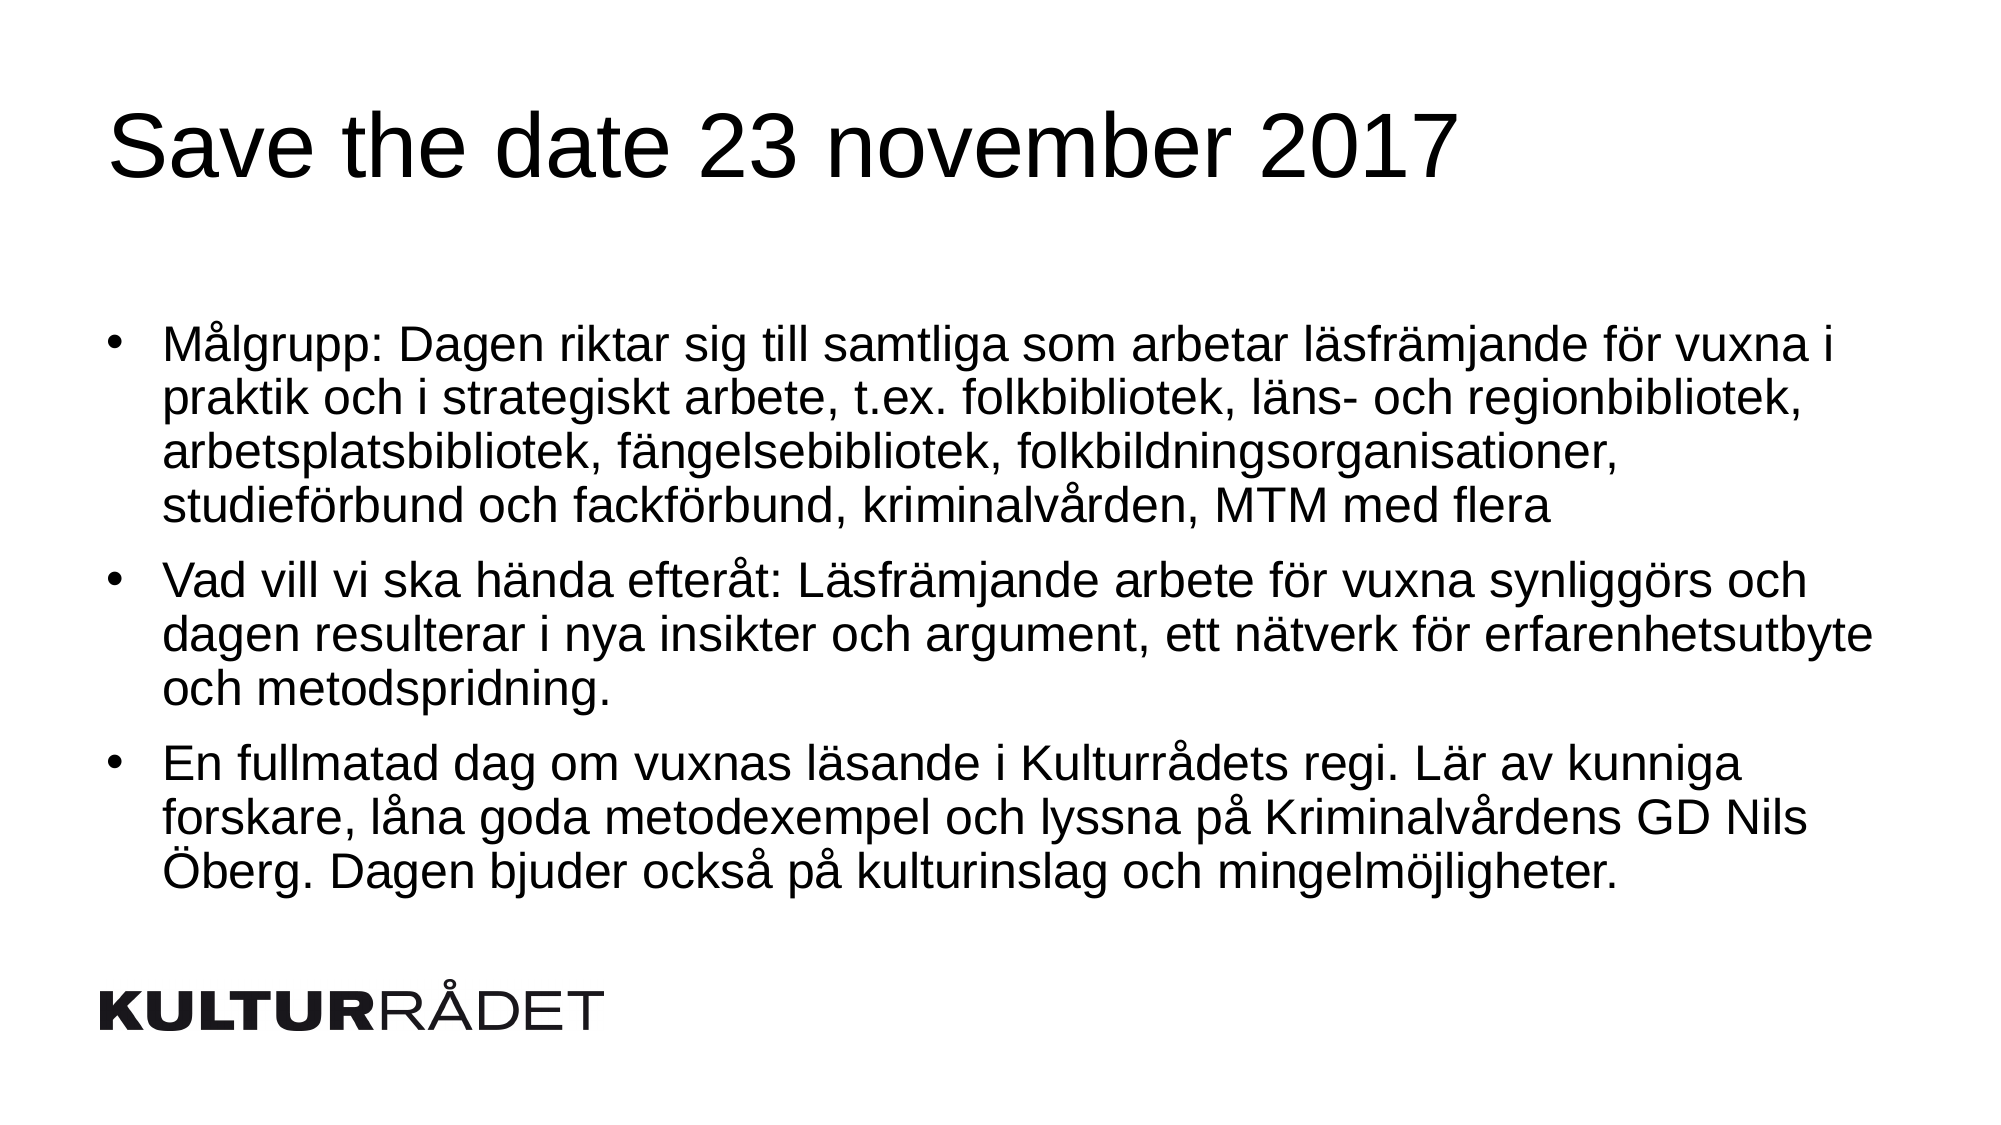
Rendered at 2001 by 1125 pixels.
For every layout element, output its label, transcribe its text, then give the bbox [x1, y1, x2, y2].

list Målgrupp: Dagen riktar sig till samtliga som arbetar läsfrämjande för vuxna i praktik och i strategiskt arbete, t.ex. folkbibliotek, läns- och regionbibliotek, arbetsplatsbibliotek, fängelsebibliotek, folkbildningsorganisationer, studieförbund och fackförbund, kriminalvården, MTM med flera Vad vill vi ska hända efteråt: Läsfrämjande arbete för vuxna synliggörs och dagen resulterar i nya insikter och argument, ett nätverk för erfarenhetsutbyte och metodspridning. En fullmatad dag om vuxnas läsande i Kulturrådets regi. Lär av kunniga forskare, låna goda metodexempel och lyssna på Kriminalvårdens GD Nils Öberg. Dagen bjuder också på kulturinslag och mingelmöjligheter. [92, 310, 1898, 924]
title Save the date 23 november 2017 [92, 38, 1909, 257]
picture [100, 979, 604, 1031]
